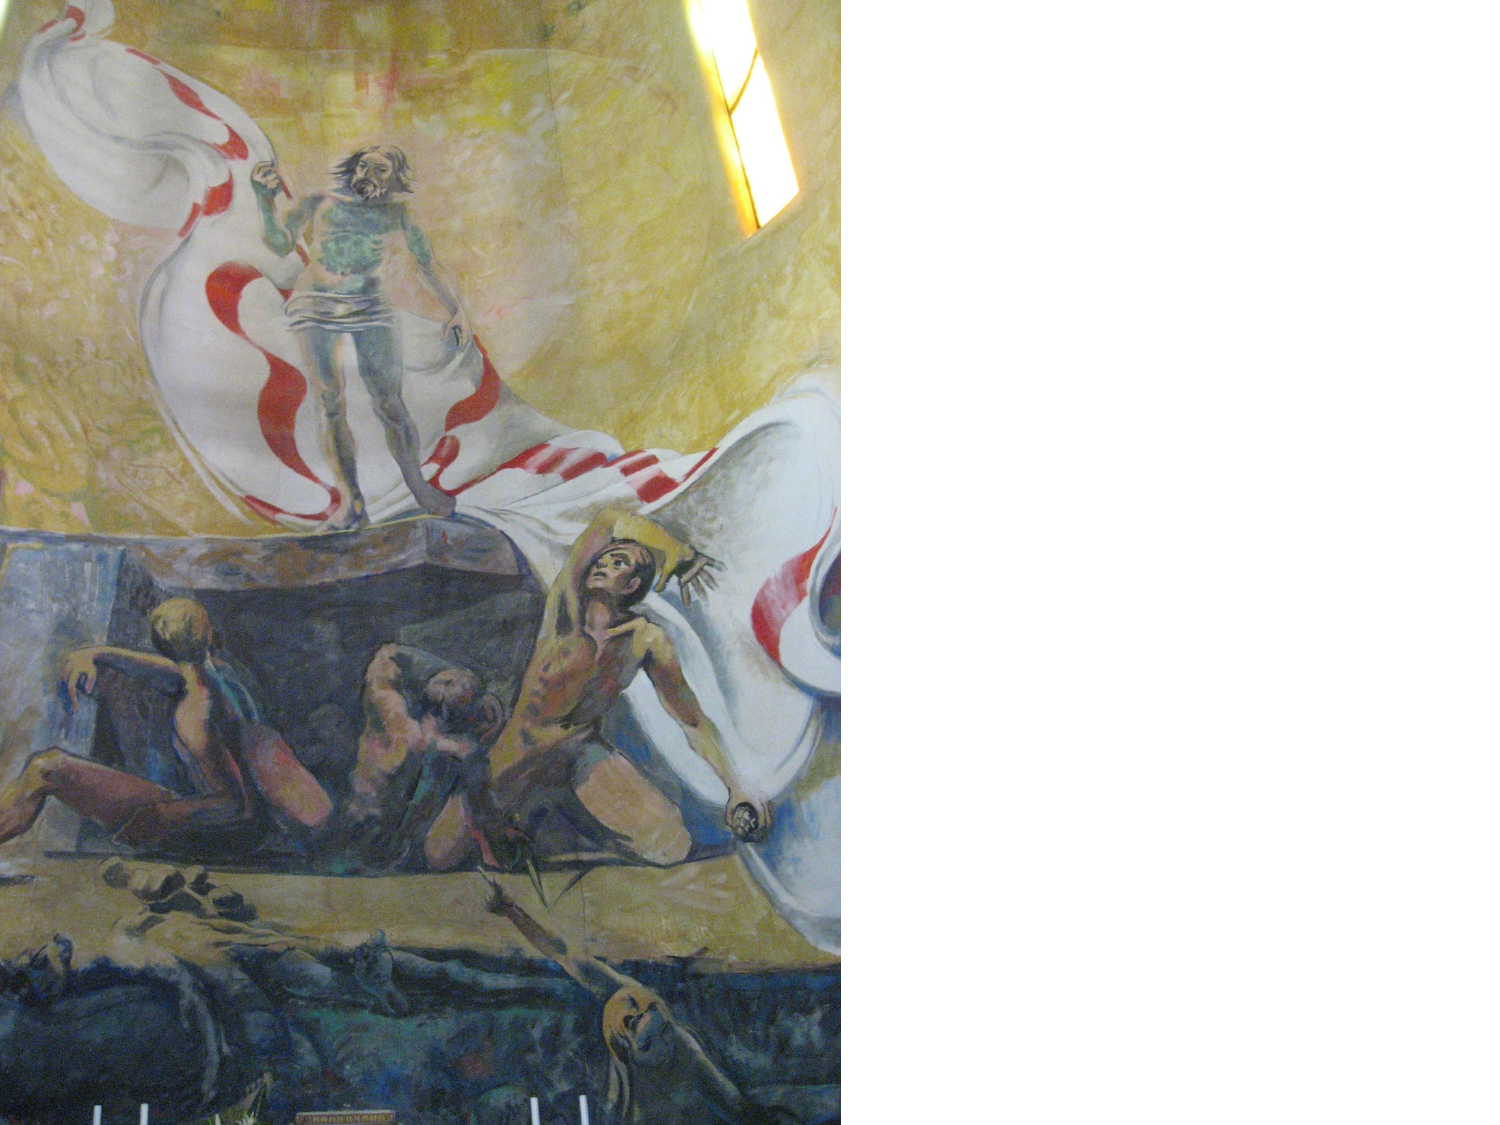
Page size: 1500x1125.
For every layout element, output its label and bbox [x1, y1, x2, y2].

list [0, 0, 841, 1125]
